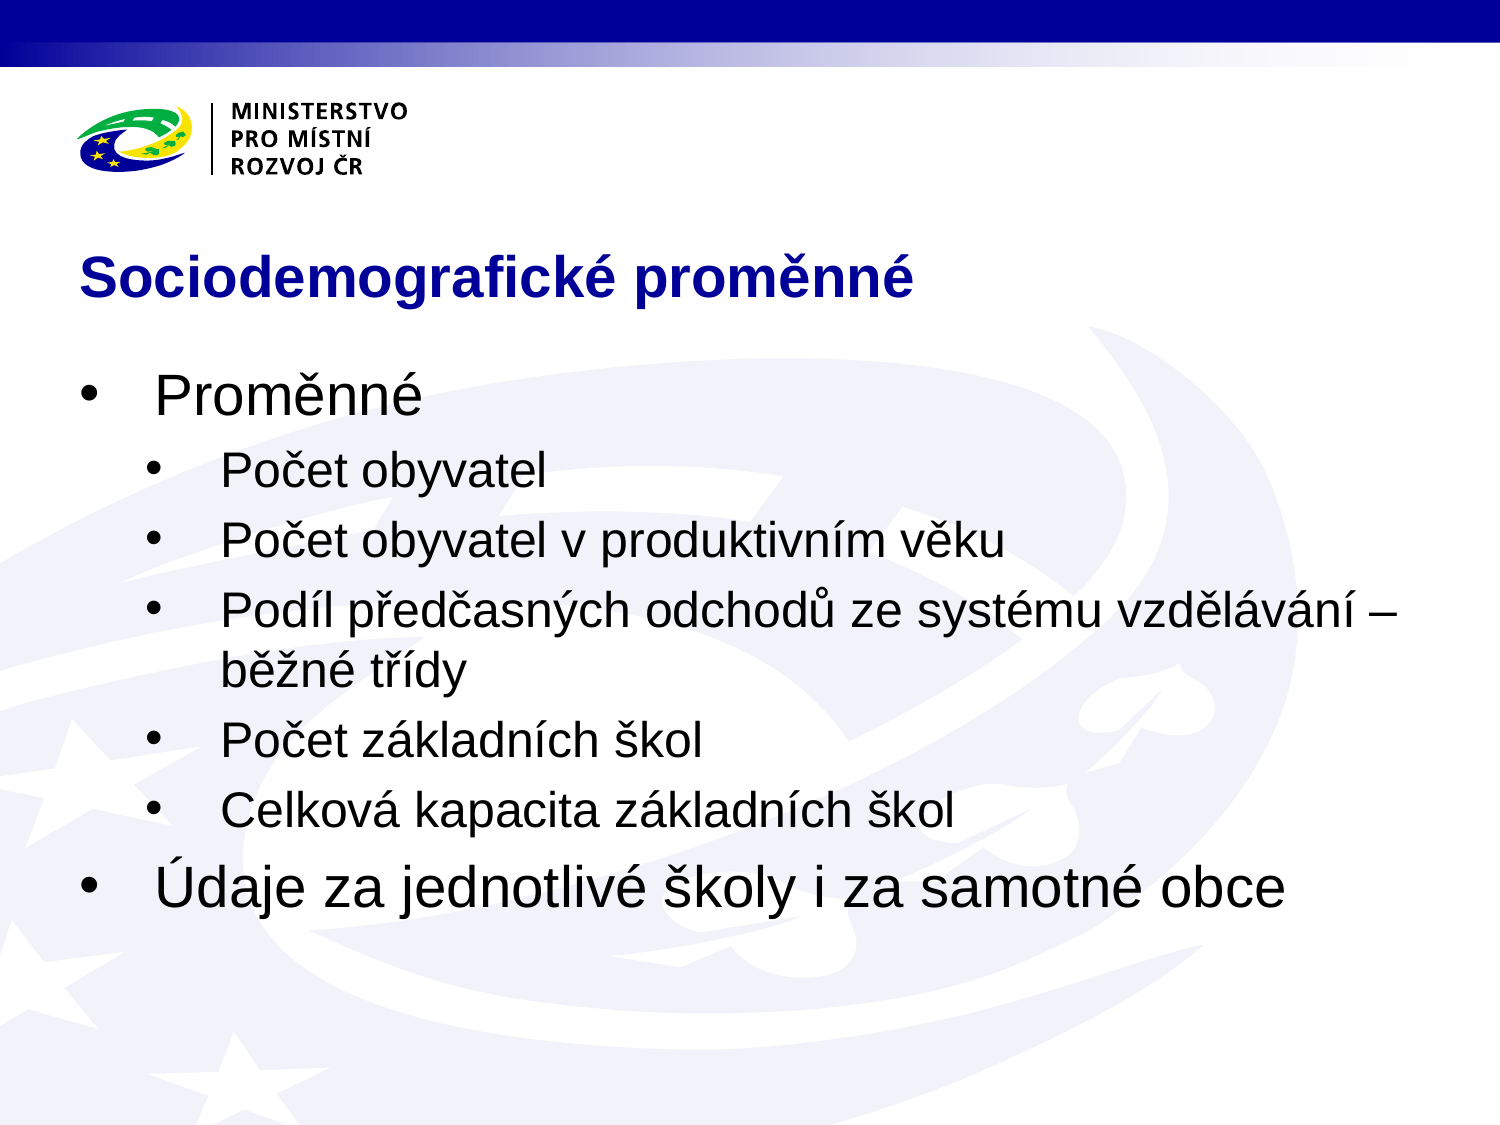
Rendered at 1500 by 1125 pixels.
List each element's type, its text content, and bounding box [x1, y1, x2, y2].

title Sociodemografické proměnné [64, 231, 1436, 327]
list Proměnné Počet obyvatel Počet obyvatel v produktivním věku Podíl předčasných odchodů ze systému vzdělávání – běžné třídy Počet základních škol Celková kapacita základních škol Údaje za jednotlivé školy i za samotné obce [64, 350, 1436, 1059]
